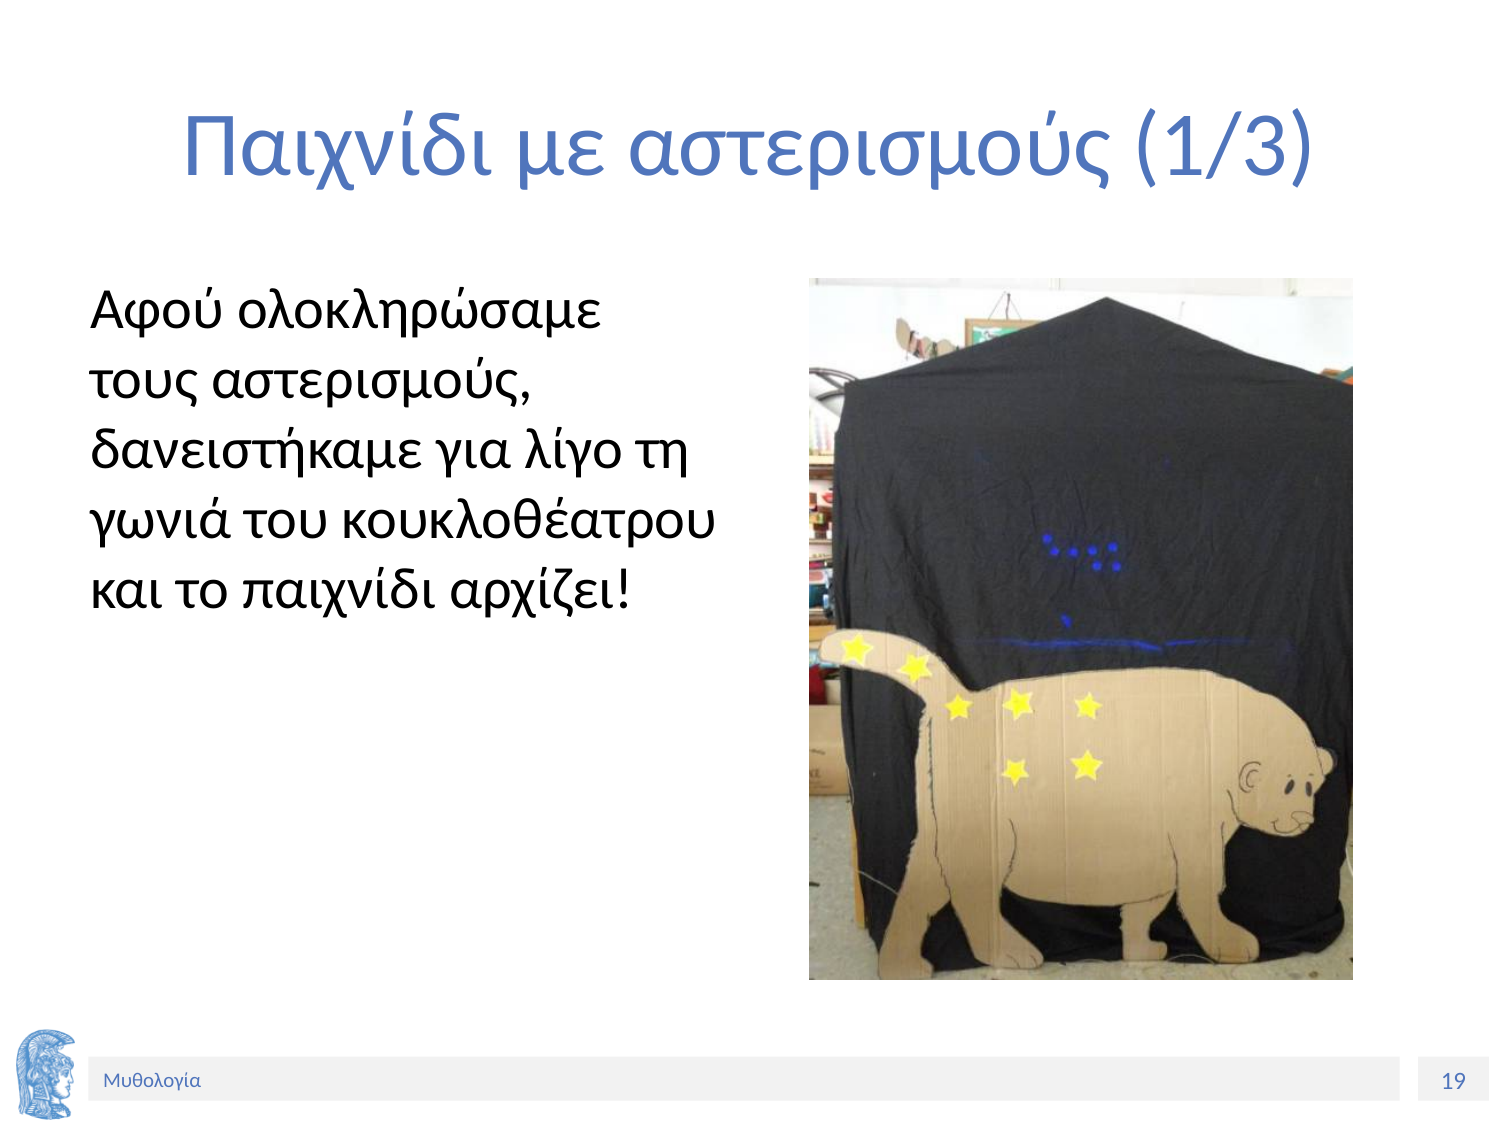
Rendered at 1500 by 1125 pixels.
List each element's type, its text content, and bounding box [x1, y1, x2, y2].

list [808, 278, 1353, 980]
list Αφού ολοκληρώσαμε τους αστερισμούς, δανειστήκαμε για λίγο τη γωνιά του κουκλοθέατρου και το παιχνίδι αρχίζει! [75, 262, 738, 1005]
picture [9, 1026, 81, 1120]
title Παιχνίδι με αστερισμούς (1/3) [75, 45, 1425, 233]
